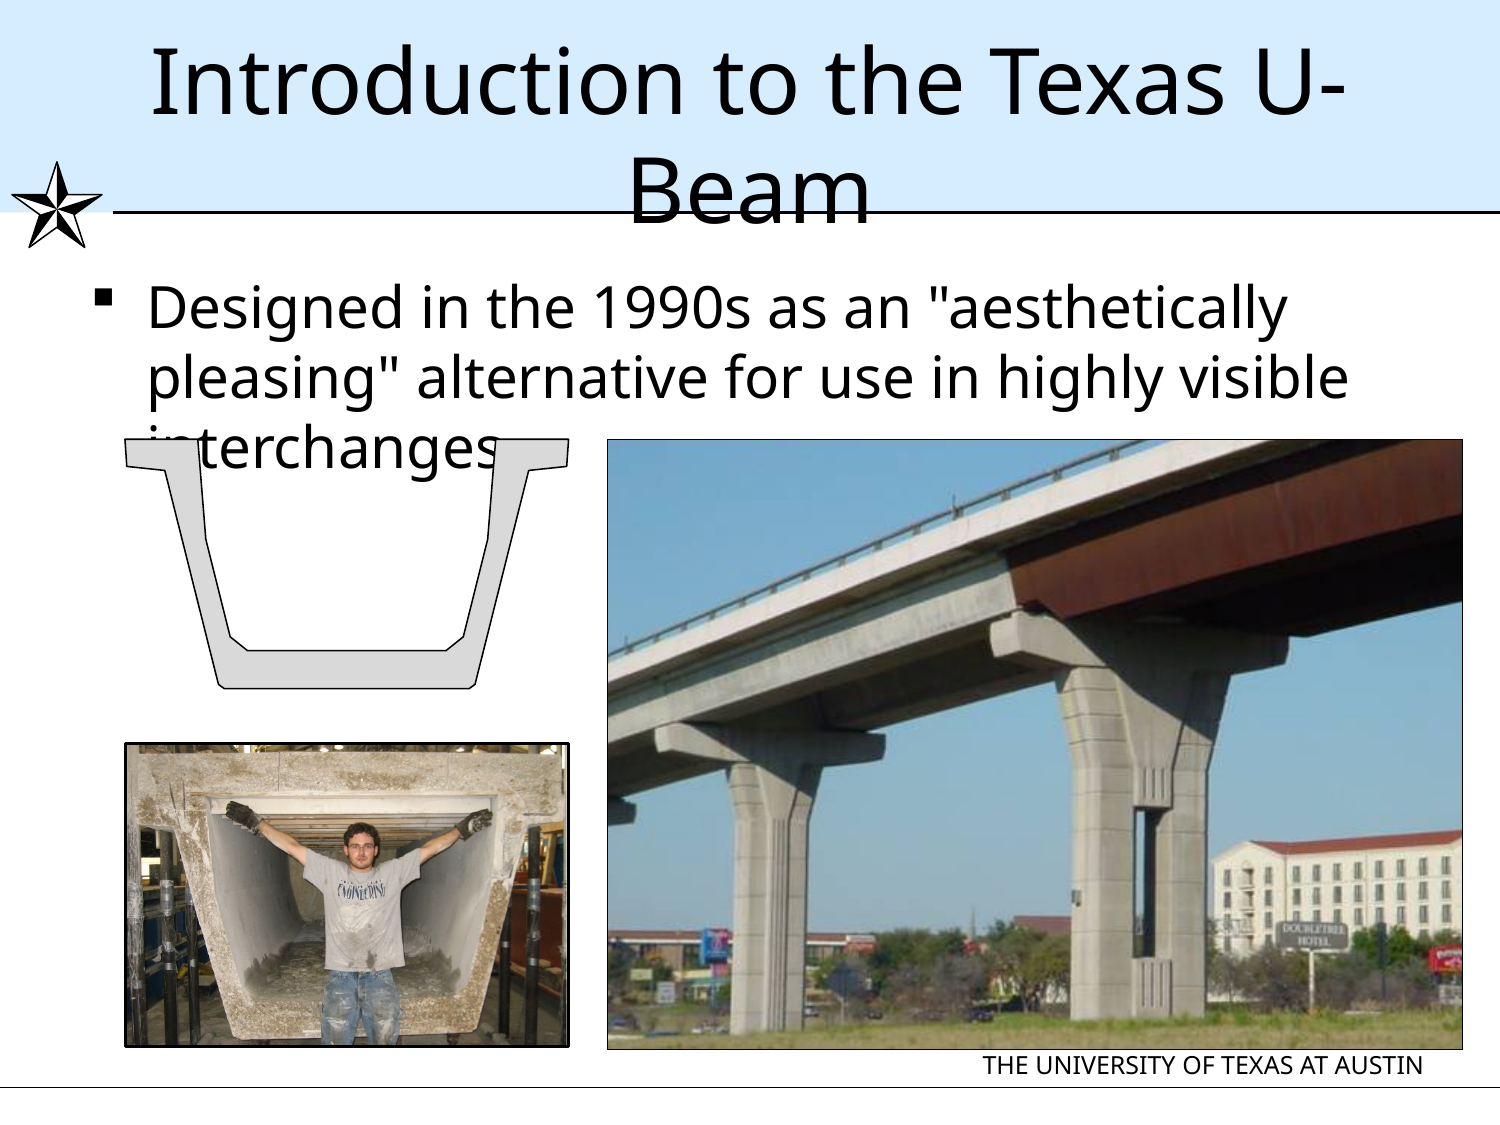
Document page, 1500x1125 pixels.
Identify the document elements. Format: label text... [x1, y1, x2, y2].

picture [126, 744, 567, 1045]
text_box [124, 439, 569, 689]
list Designed in the 1990s as an "aesthetically pleasing" alternative for use in highly visible interchanges [75, 262, 1425, 1005]
title Introduction to the Texas U-Beam [75, 45, 1425, 220]
picture [607, 439, 1463, 1051]
